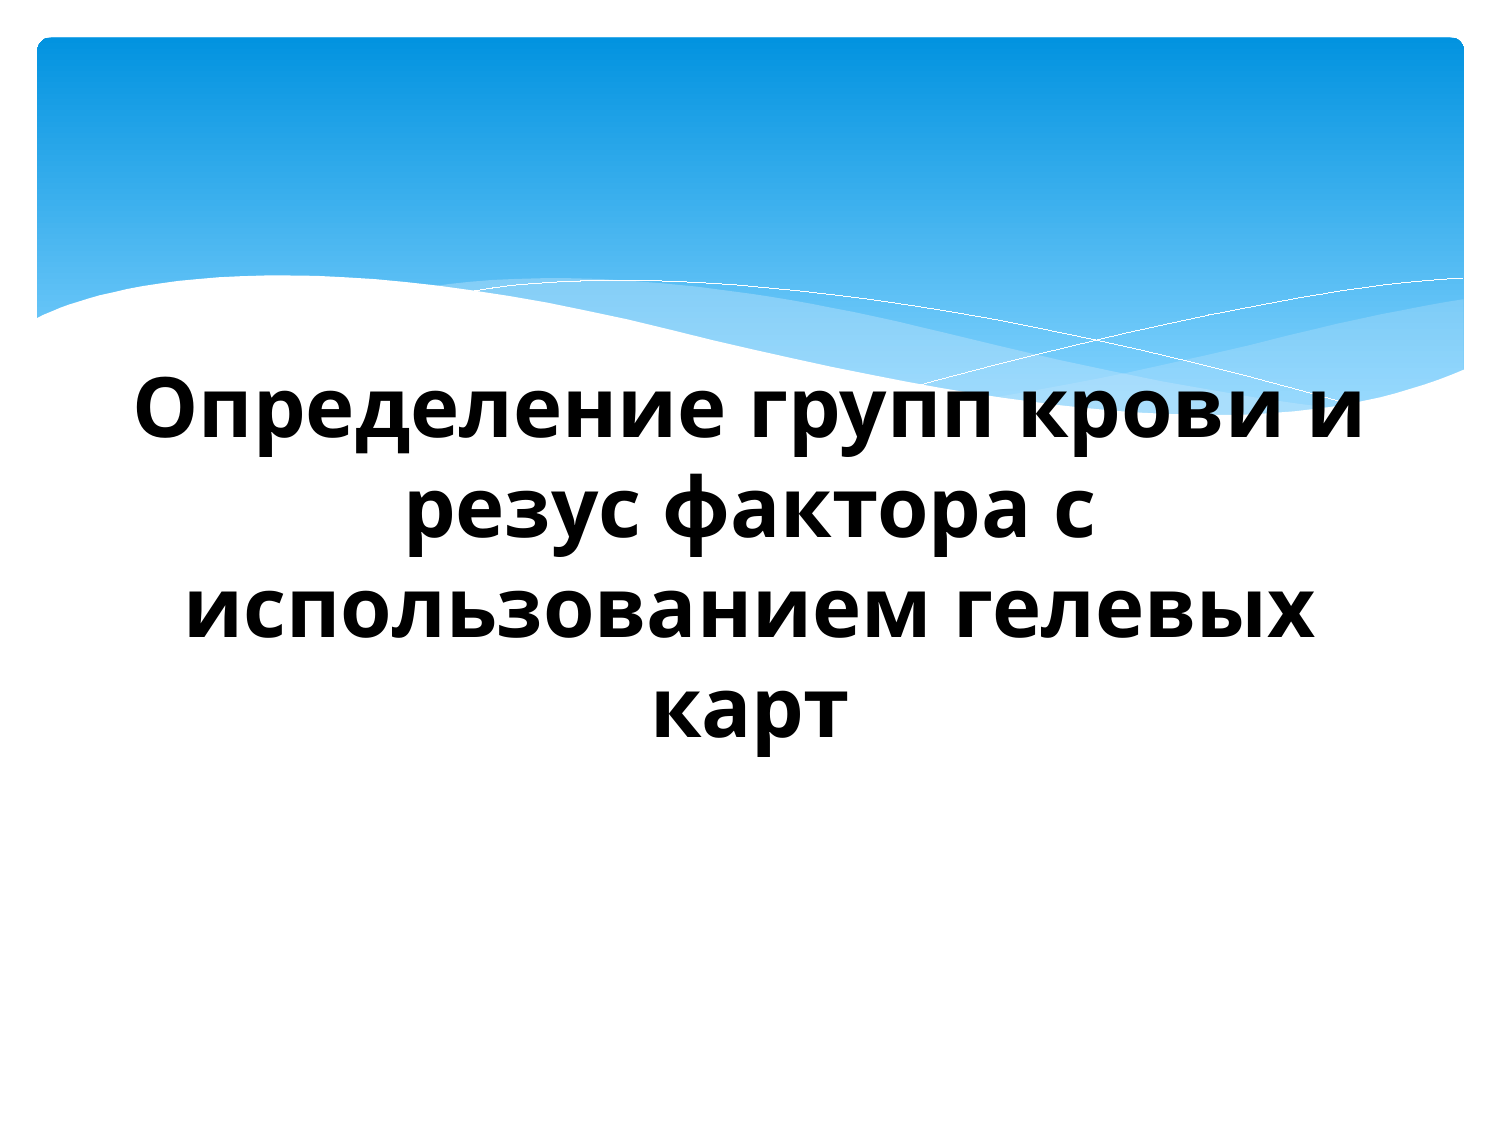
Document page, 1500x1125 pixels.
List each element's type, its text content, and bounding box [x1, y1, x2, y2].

title Определение групп крови и резус фактора с использованием гелевых карт [75, 451, 1425, 657]
